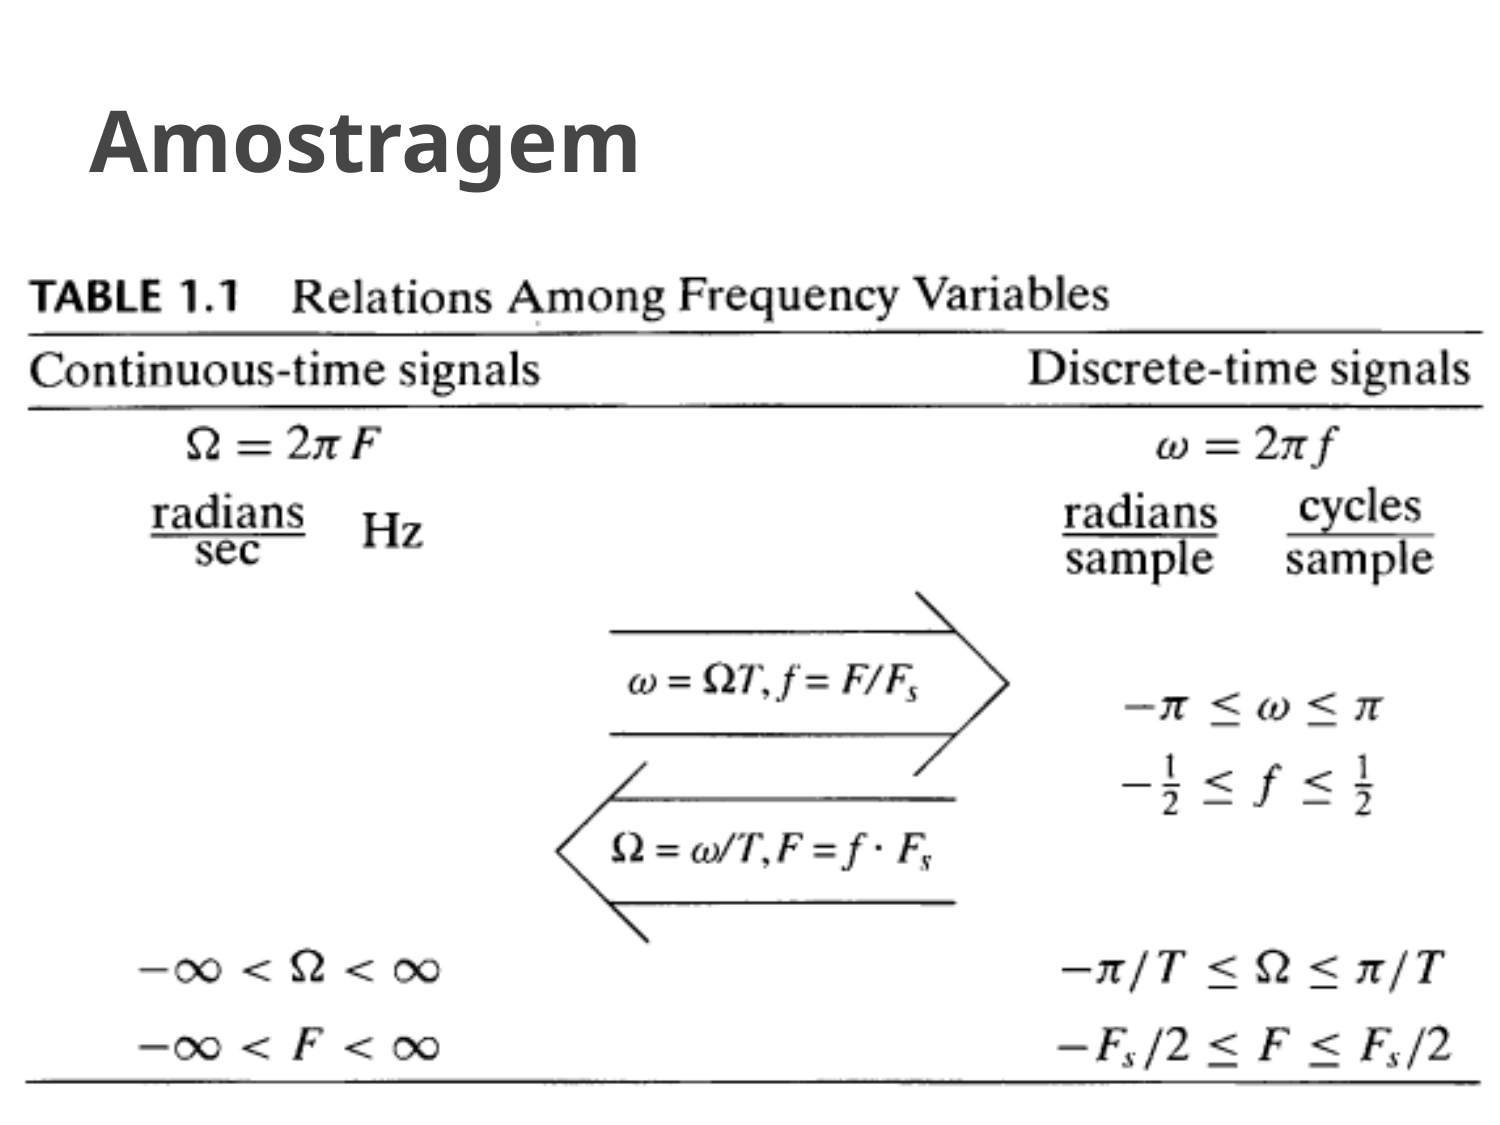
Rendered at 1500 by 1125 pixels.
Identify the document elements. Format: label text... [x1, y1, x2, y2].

title Amostragem [75, 45, 1425, 233]
picture [0, 255, 1500, 1125]
